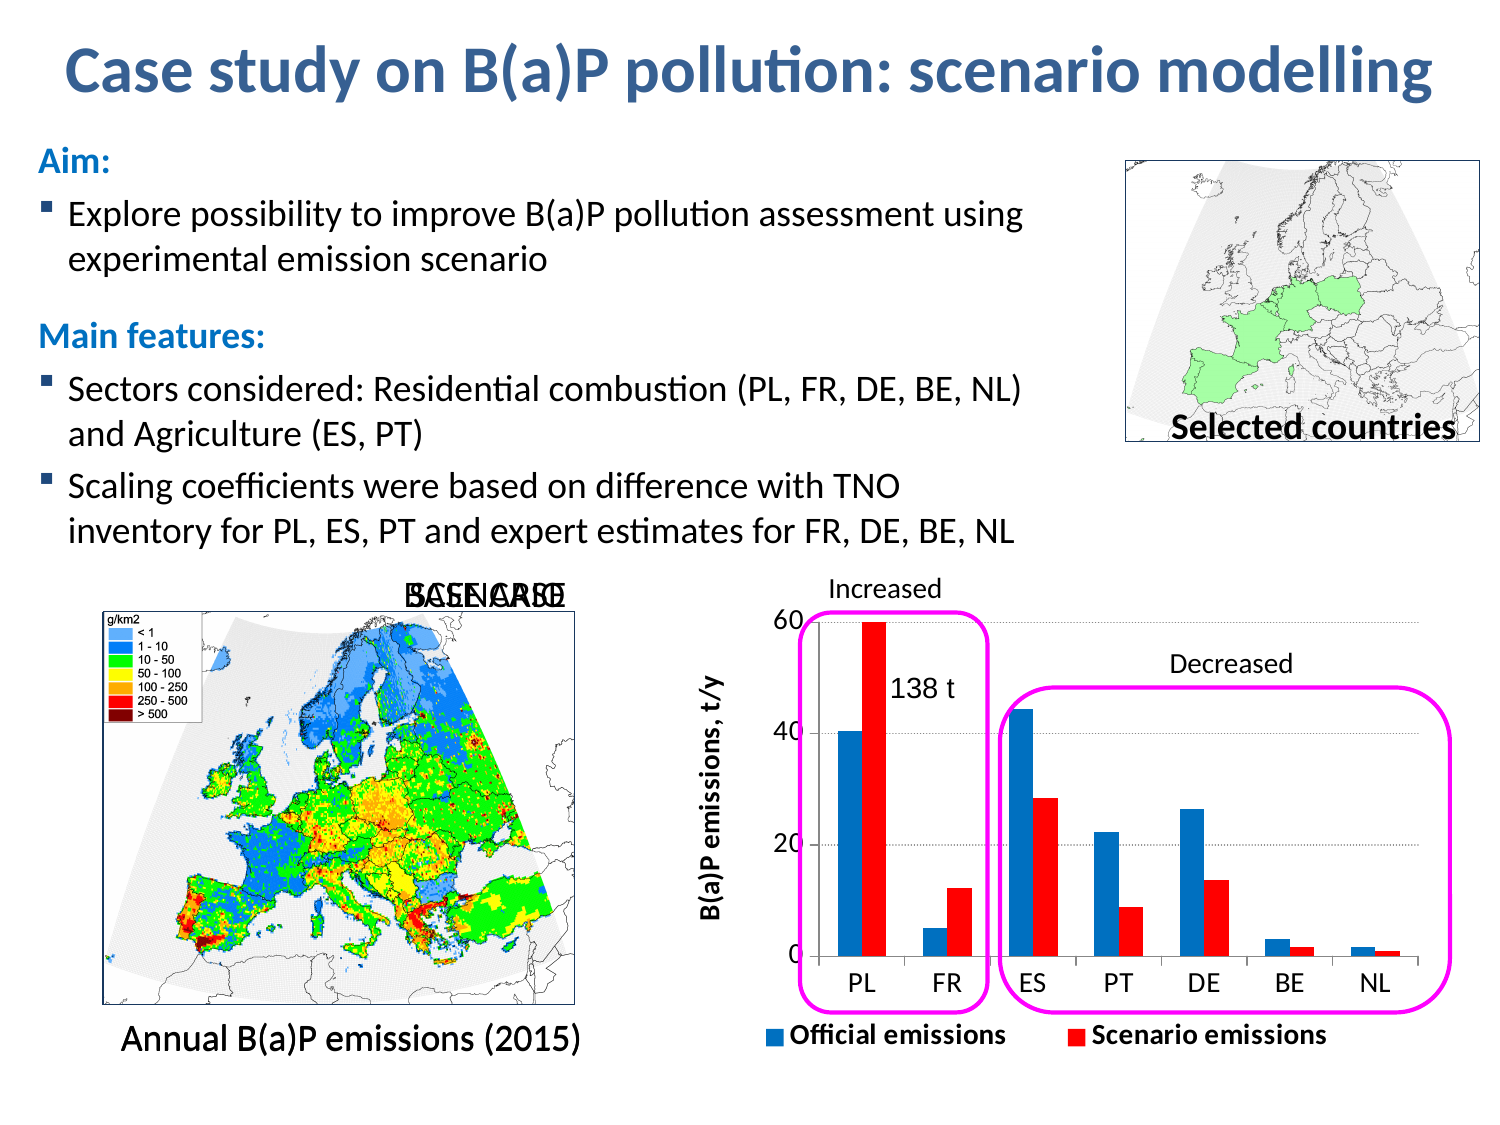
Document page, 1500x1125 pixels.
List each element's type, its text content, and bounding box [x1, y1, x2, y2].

text_box Case study on B(a)P pollution: scenario modelling [0, 18, 1500, 114]
text_box Aim: Explore possibility to improve B(a)P pollution assessment using experimental emission scenario [23, 128, 1067, 287]
text_box Main features: Sectors considered: Residential combustion (PL, FR, DE, BE, NL) and Agriculture (ES, PT) Scaling coefficients were based on difference with TNO inventory for PL, ES, PT and expert estimates for FR, DE, BE, NL [23, 303, 1067, 559]
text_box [999, 637, 1451, 1013]
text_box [70, 562, 634, 1067]
chart [687, 587, 1441, 1069]
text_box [1124, 159, 1480, 446]
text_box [799, 562, 988, 1013]
